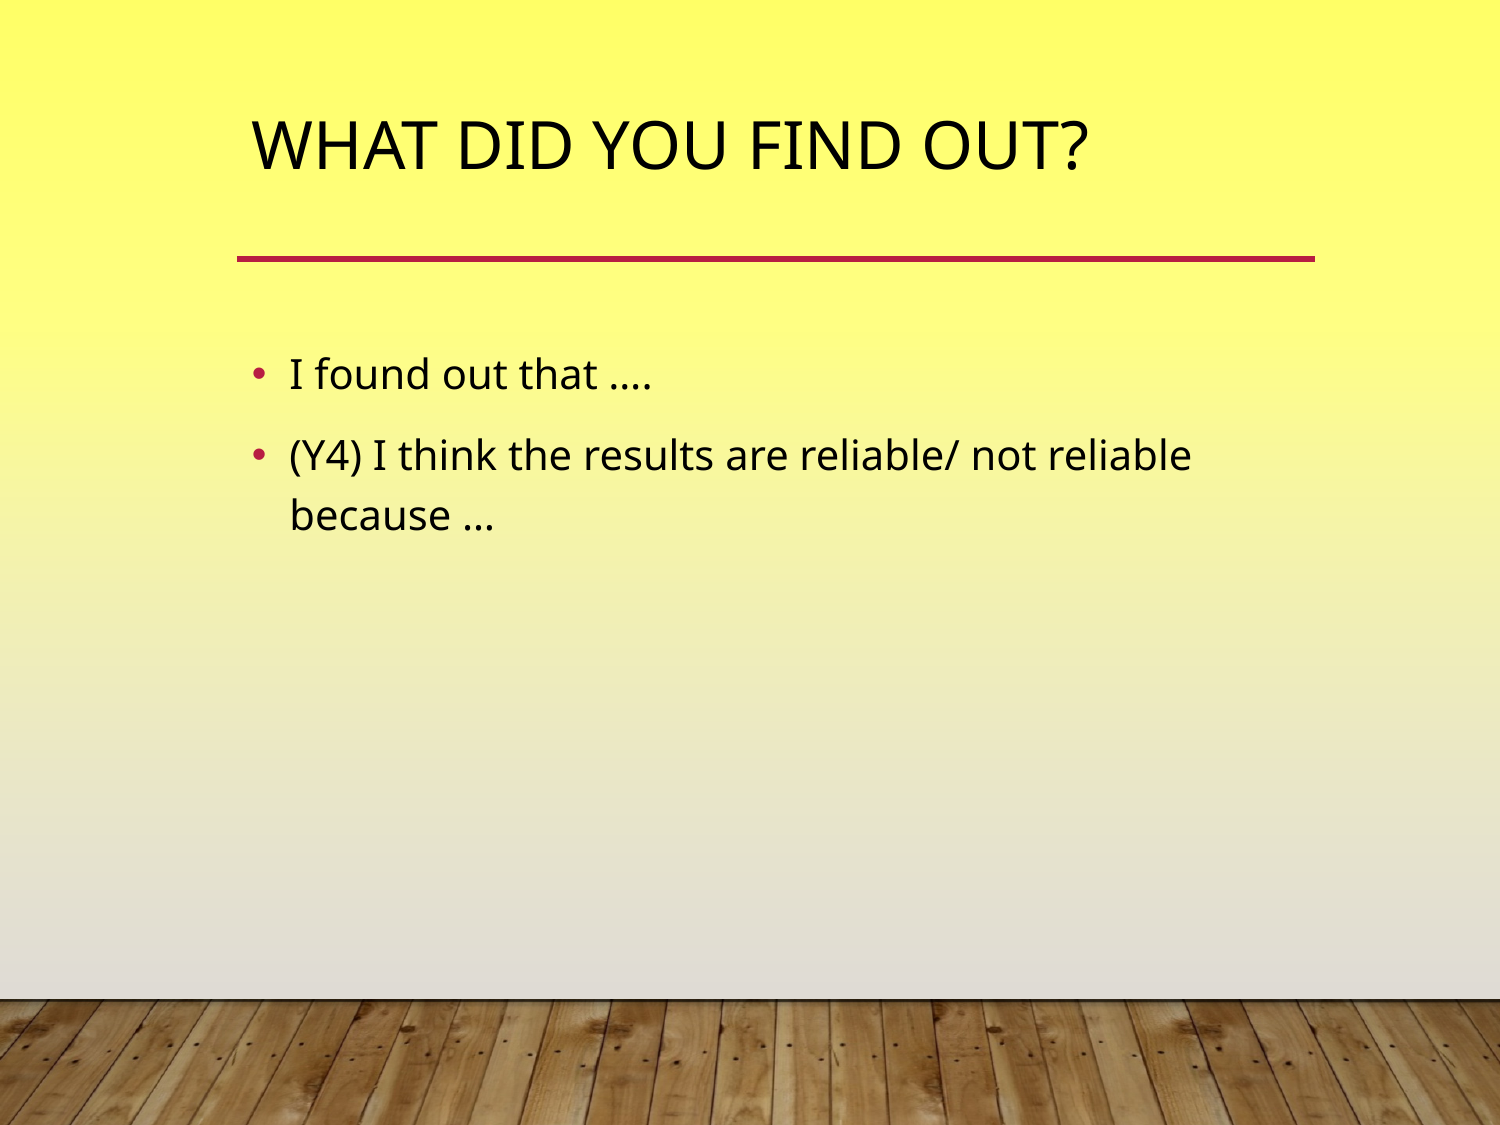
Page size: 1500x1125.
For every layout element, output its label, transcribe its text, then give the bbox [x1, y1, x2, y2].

title What did you find out? [236, 104, 1315, 279]
list I found out that …. (Y4) I think the results are reliable/ not reliable because … [236, 330, 1315, 897]
picture [0, 999, 1500, 1125]
